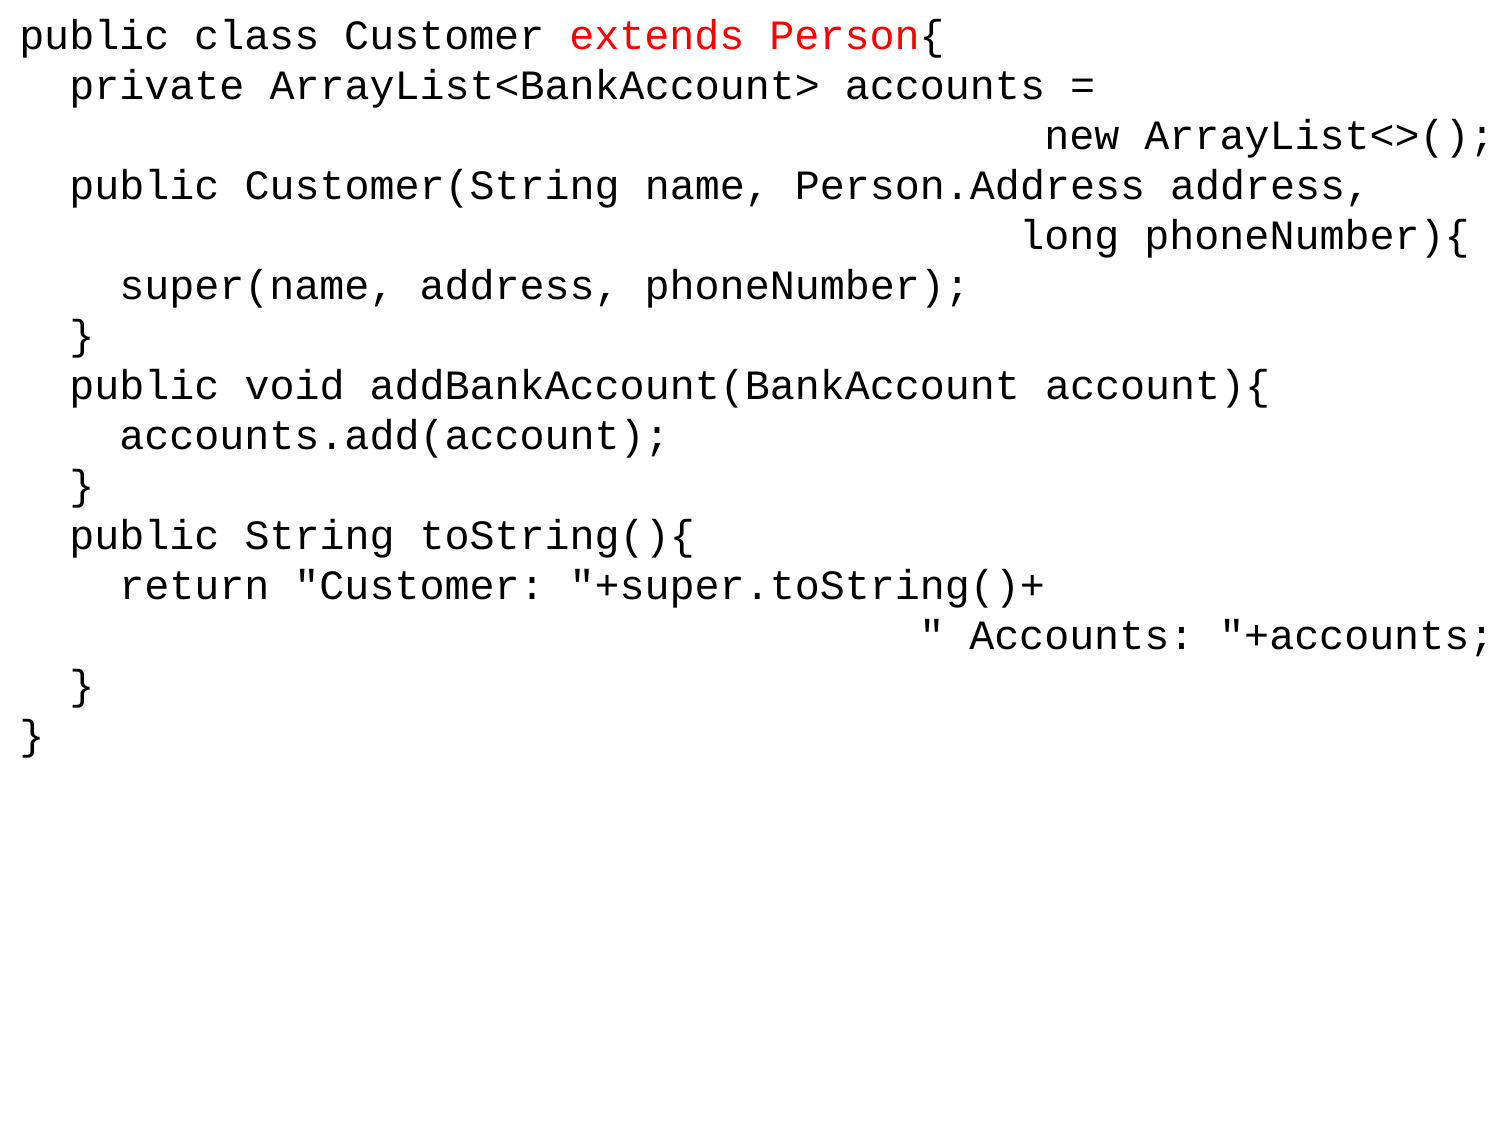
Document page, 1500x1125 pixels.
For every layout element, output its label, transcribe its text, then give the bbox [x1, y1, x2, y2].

text_box public class Customer extends Person{ private ArrayList<BankAccount> accounts = new ArrayList<>(); public Customer(String name, Person.Address address, long phoneNumber){ super(name, address, phoneNumber); } public void addBankAccount(BankAccount account){ accounts.add(account); } public String toString(){ return "Customer: "+super.toString()+ " Accounts: "+accounts; } } [4, 0, 1500, 766]
